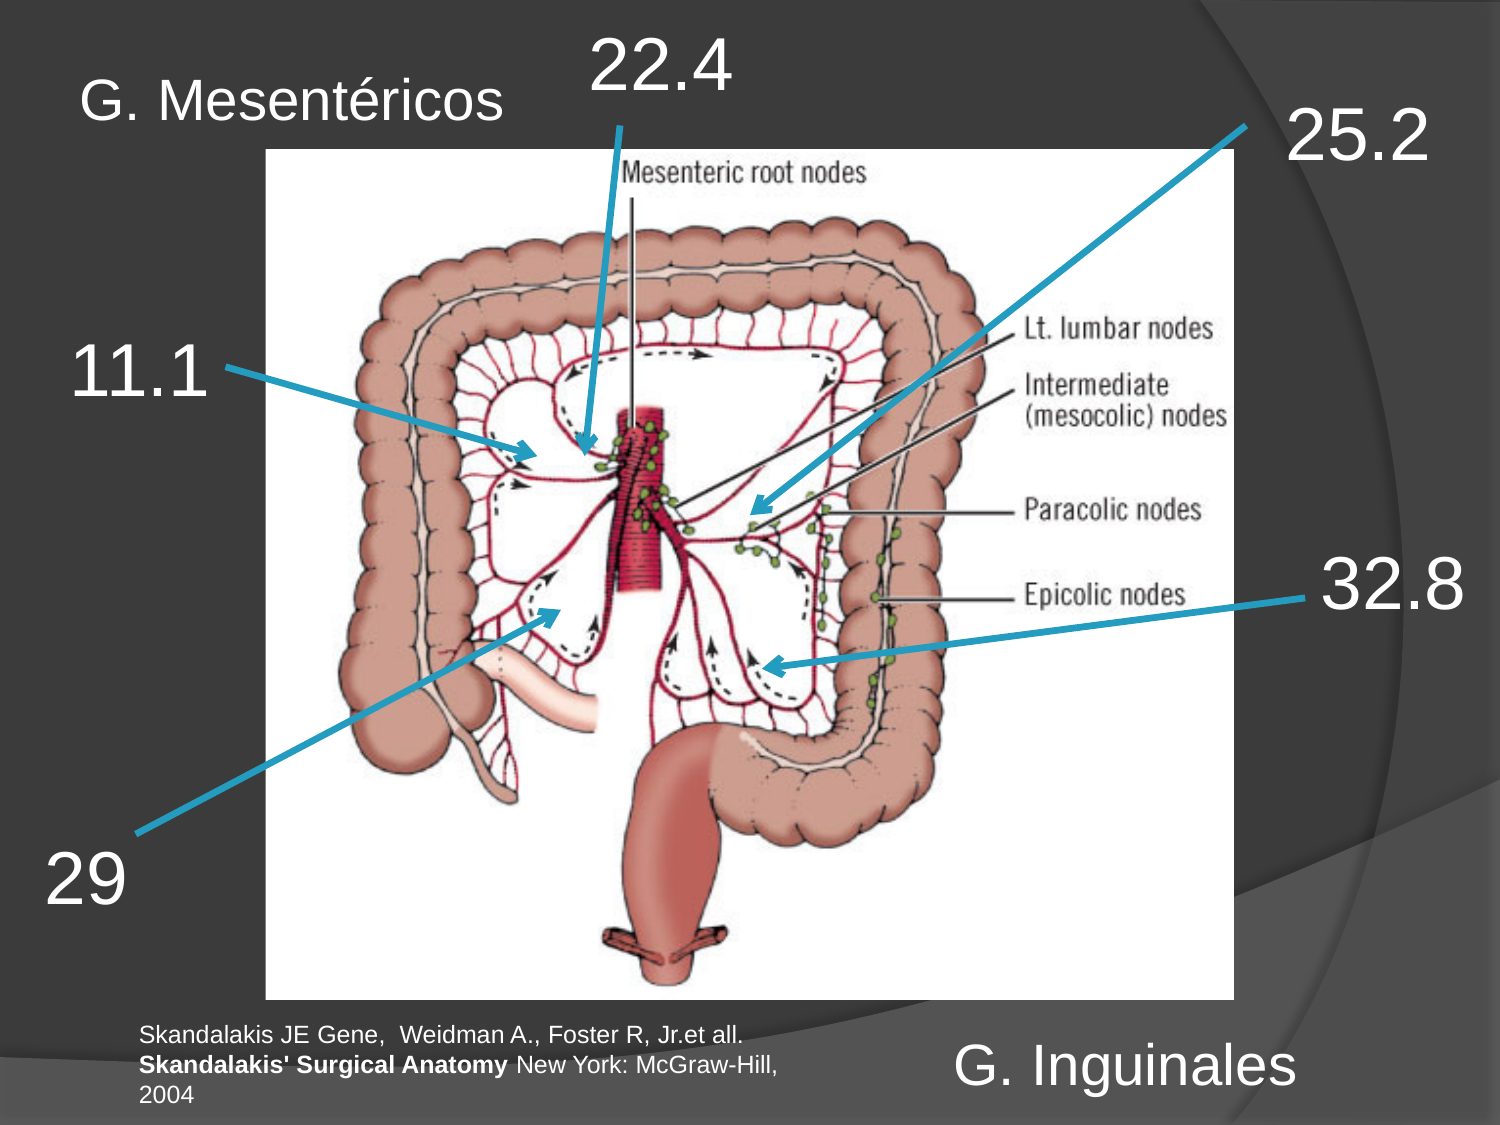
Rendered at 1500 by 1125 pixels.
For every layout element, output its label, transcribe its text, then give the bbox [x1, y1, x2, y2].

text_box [226, 367, 538, 457]
text_box 22.4 [573, 7, 750, 113]
text_box 25.2 [1270, 78, 1447, 183]
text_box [761, 597, 1306, 669]
text_box 32.8 [1306, 527, 1482, 632]
text_box Skandalakis JE Gene, Weidman A., Foster R, Jr.et all. Skandalakis' Surgical Anatomy New York: McGraw-Hill, 2004 [123, 1011, 845, 1117]
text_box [749, 125, 1247, 516]
picture [265, 148, 1235, 1000]
text_box 29 [30, 822, 144, 927]
text_box 11.1 [55, 314, 226, 420]
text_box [436, 272, 768, 309]
text_box G. Mesentéricos [64, 54, 585, 140]
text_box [135, 609, 562, 835]
text_box G. Inguinales [938, 1020, 1459, 1105]
